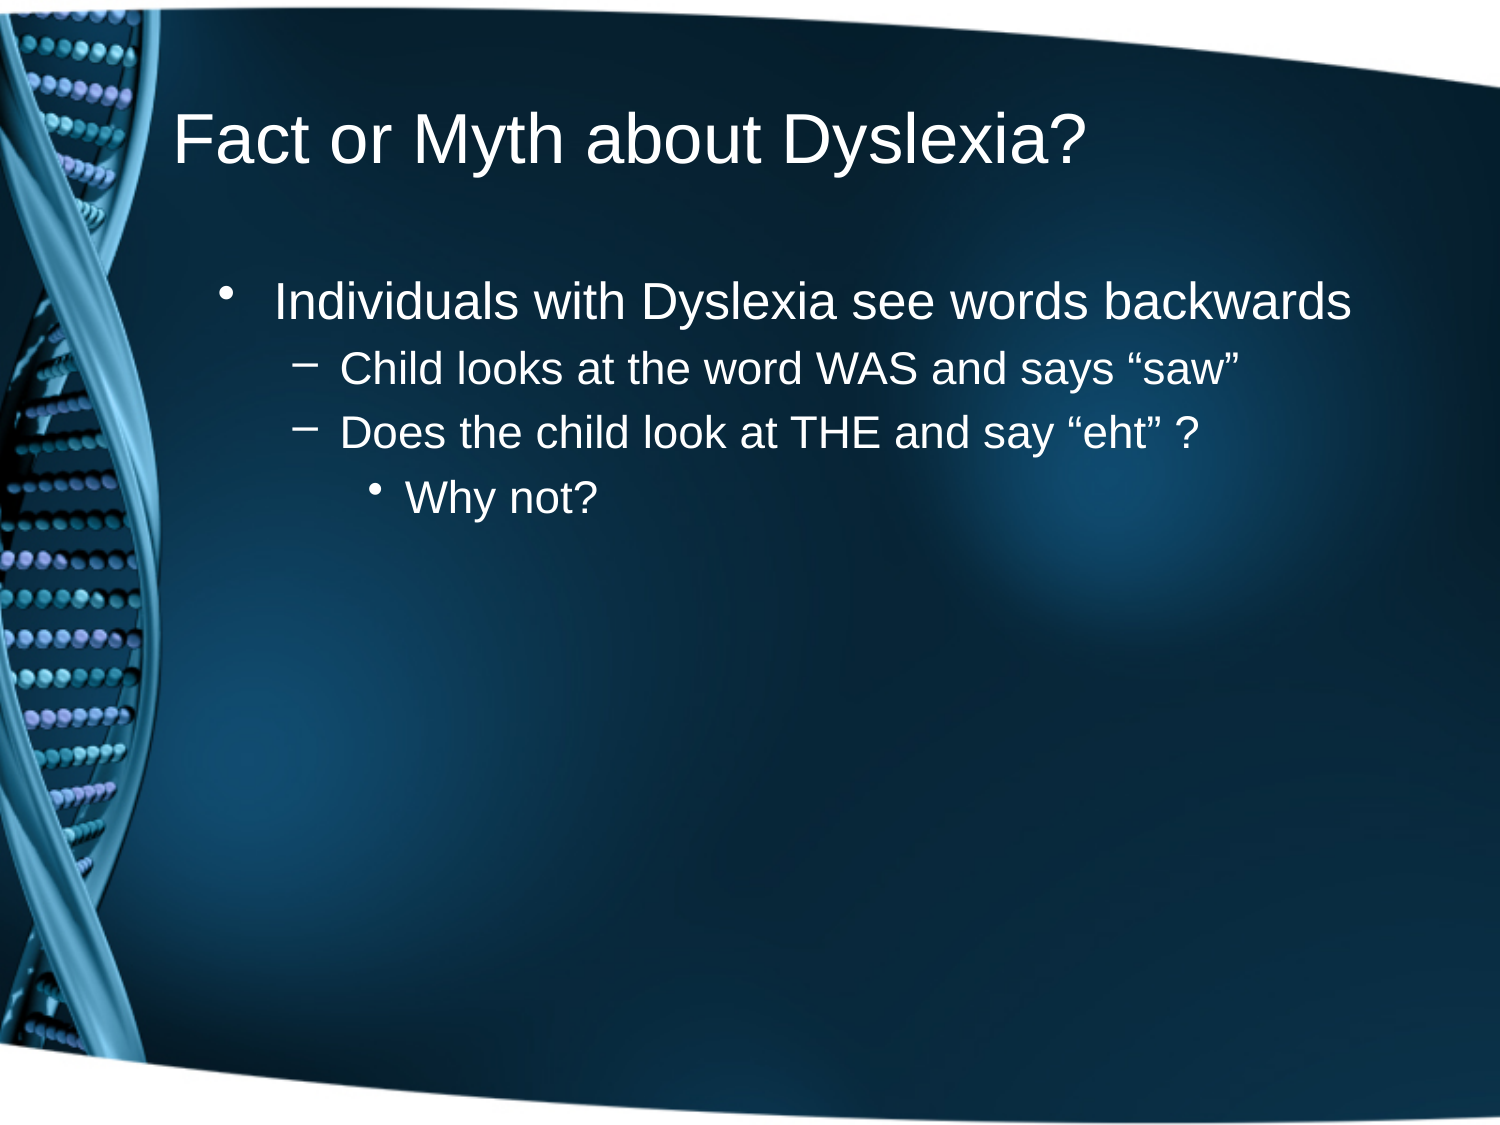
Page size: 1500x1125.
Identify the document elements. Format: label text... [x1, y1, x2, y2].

list Individuals with Dyslexia see words backwards Child looks at the word WAS and says “saw” Does the child look at THE and say “eht” ? Why not? [202, 259, 1442, 1074]
picture [0, 0, 1500, 1125]
title Fact or Myth about Dyslexia? [157, 22, 1442, 249]
